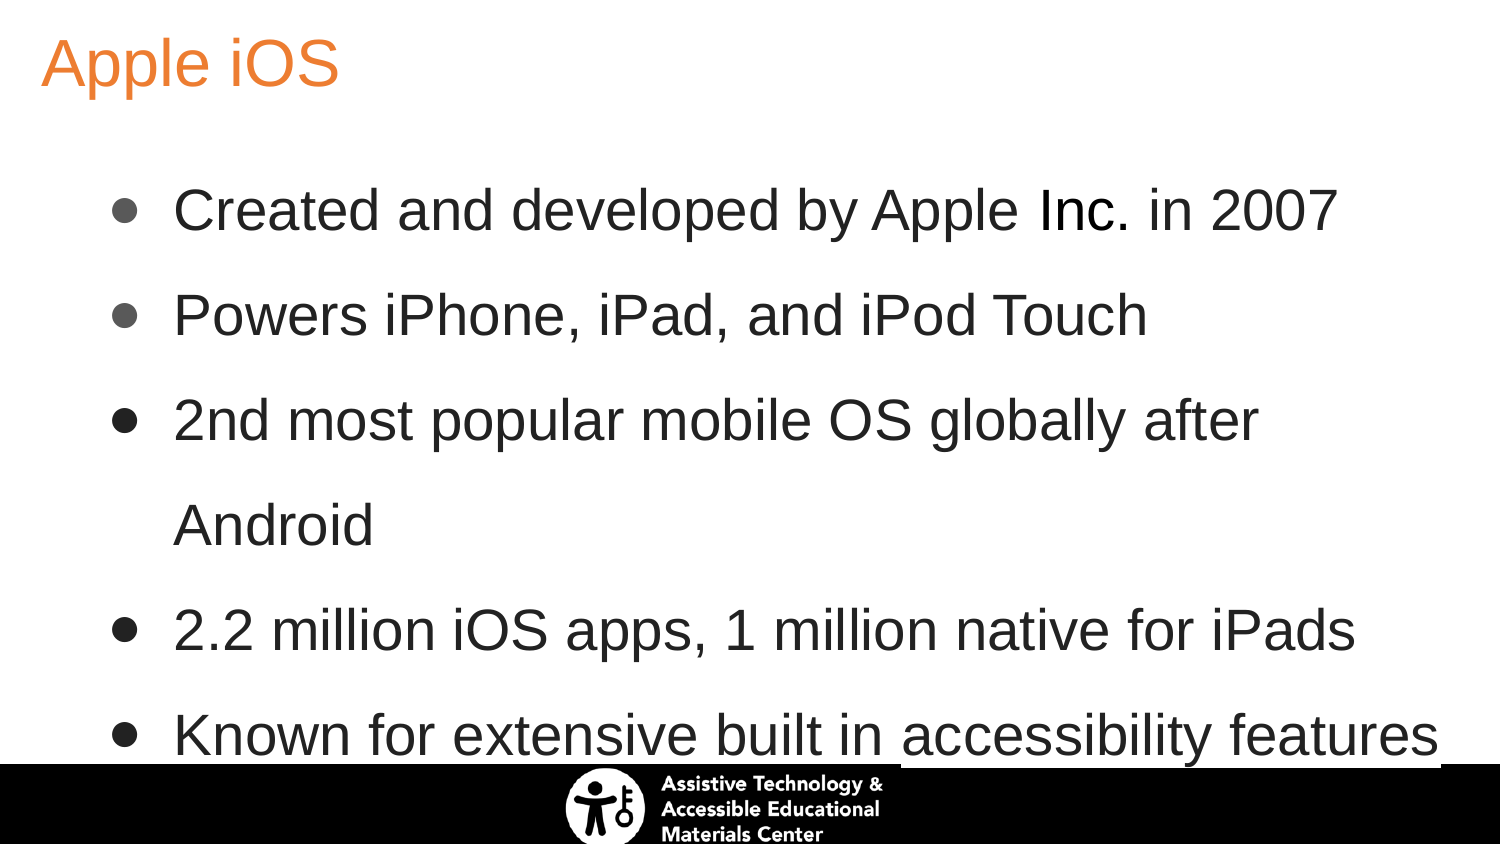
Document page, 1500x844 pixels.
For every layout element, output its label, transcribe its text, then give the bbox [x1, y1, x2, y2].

picture [0, 764, 1500, 844]
list Created and developed by Apple Inc. in 2007 Powers iPhone, iPad, and iPod Touch 2nd most popular mobile OS globally after Android 2.2 million iOS apps, 1 million native for iPads Known for extensive built in accessibility features [84, 122, 1482, 752]
title Apple iOS [26, 5, 1424, 99]
